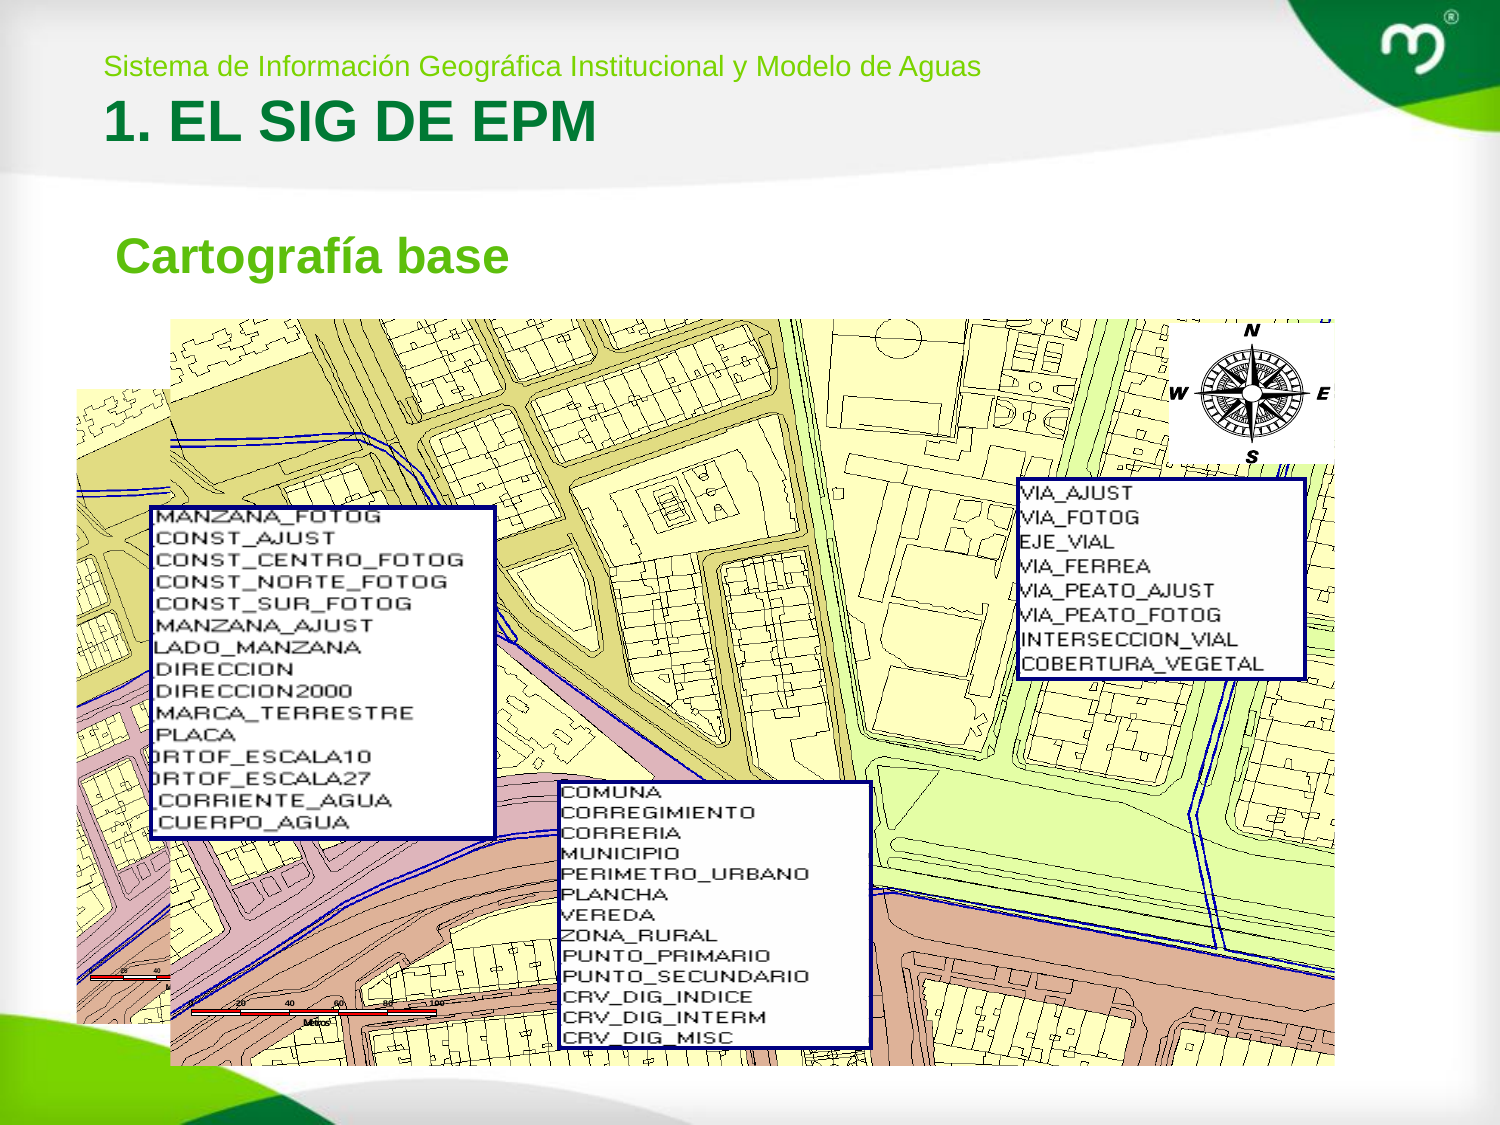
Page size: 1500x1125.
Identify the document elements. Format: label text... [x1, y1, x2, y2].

list 1. EL SIG DE EPM [89, 90, 1365, 161]
list Cartografía base [101, 219, 1376, 291]
picture [0, 0, 1500, 1125]
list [76, 388, 164, 1024]
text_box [152, 480, 1304, 1046]
list Sistema de Información Geográfica Institucional y Modelo de Aguas [88, 42, 1364, 90]
